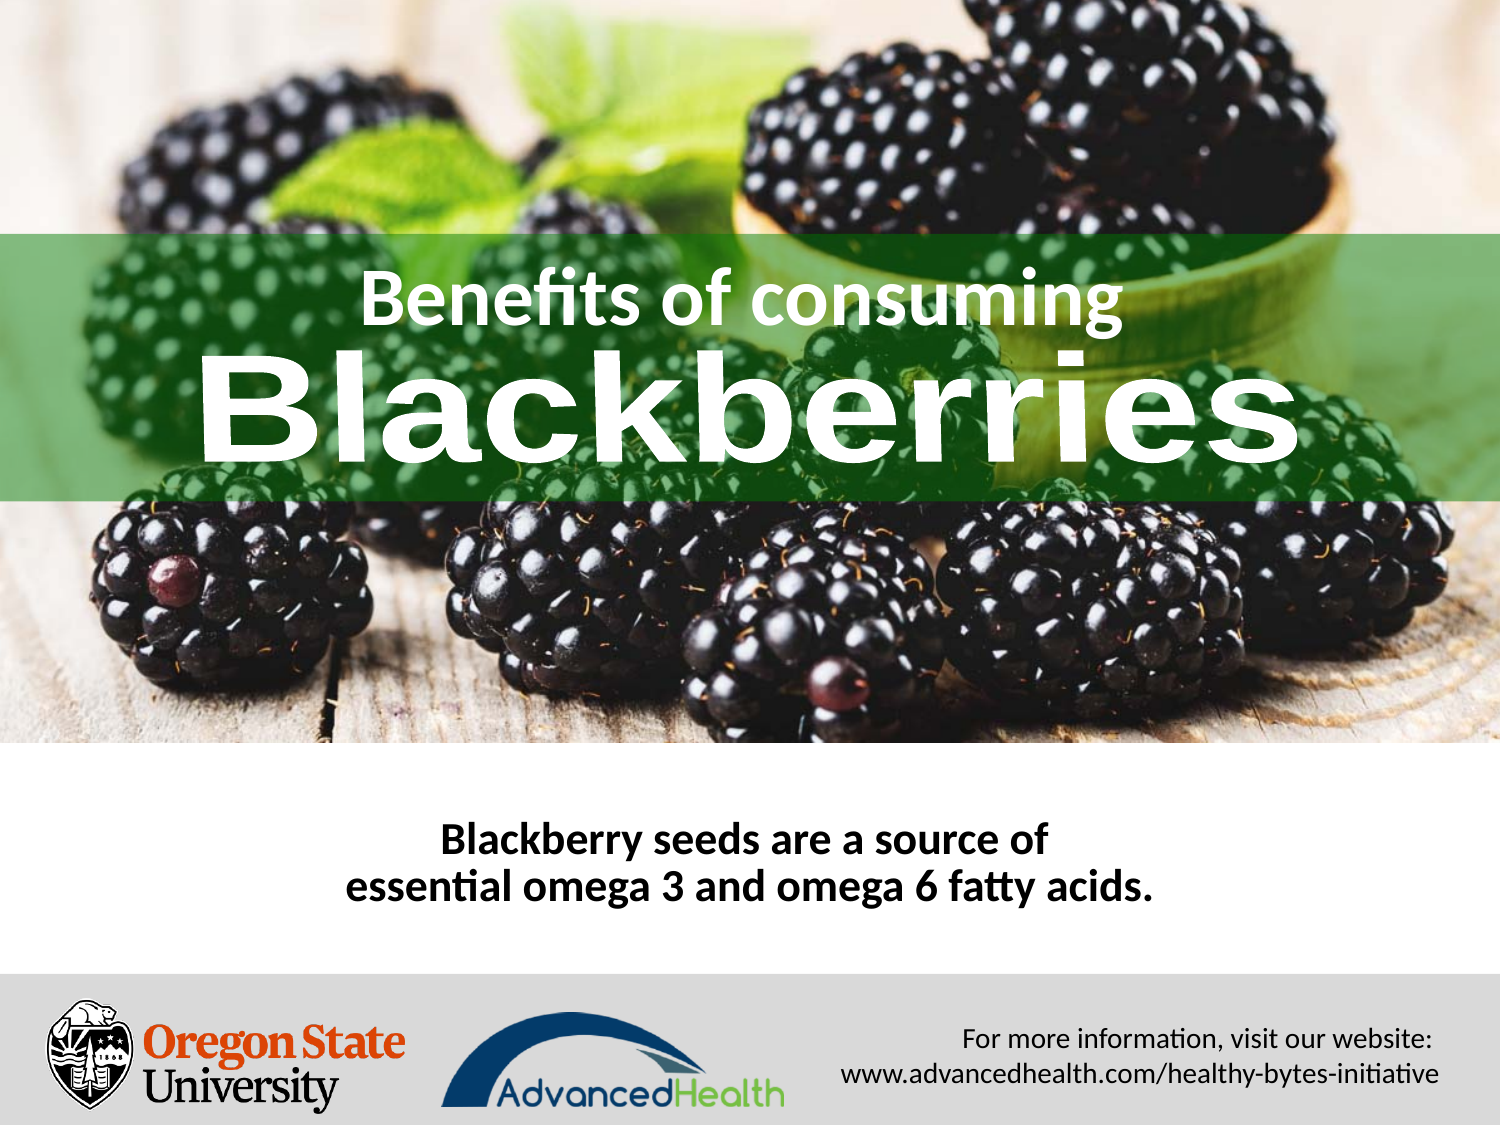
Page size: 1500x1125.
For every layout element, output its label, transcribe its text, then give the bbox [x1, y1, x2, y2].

text_box For more information, visit our website: www.advancedhealth.com/healthy-bytes-initiative [808, 1013, 1446, 1112]
text_box Blackberry seeds are a source of essential omega 3 and omega 6 fatty acids. [19, 811, 1481, 942]
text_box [0, 0, 1500, 743]
picture [44, 998, 405, 1114]
picture [441, 1012, 784, 1107]
text_box [0, 973, 1500, 1125]
